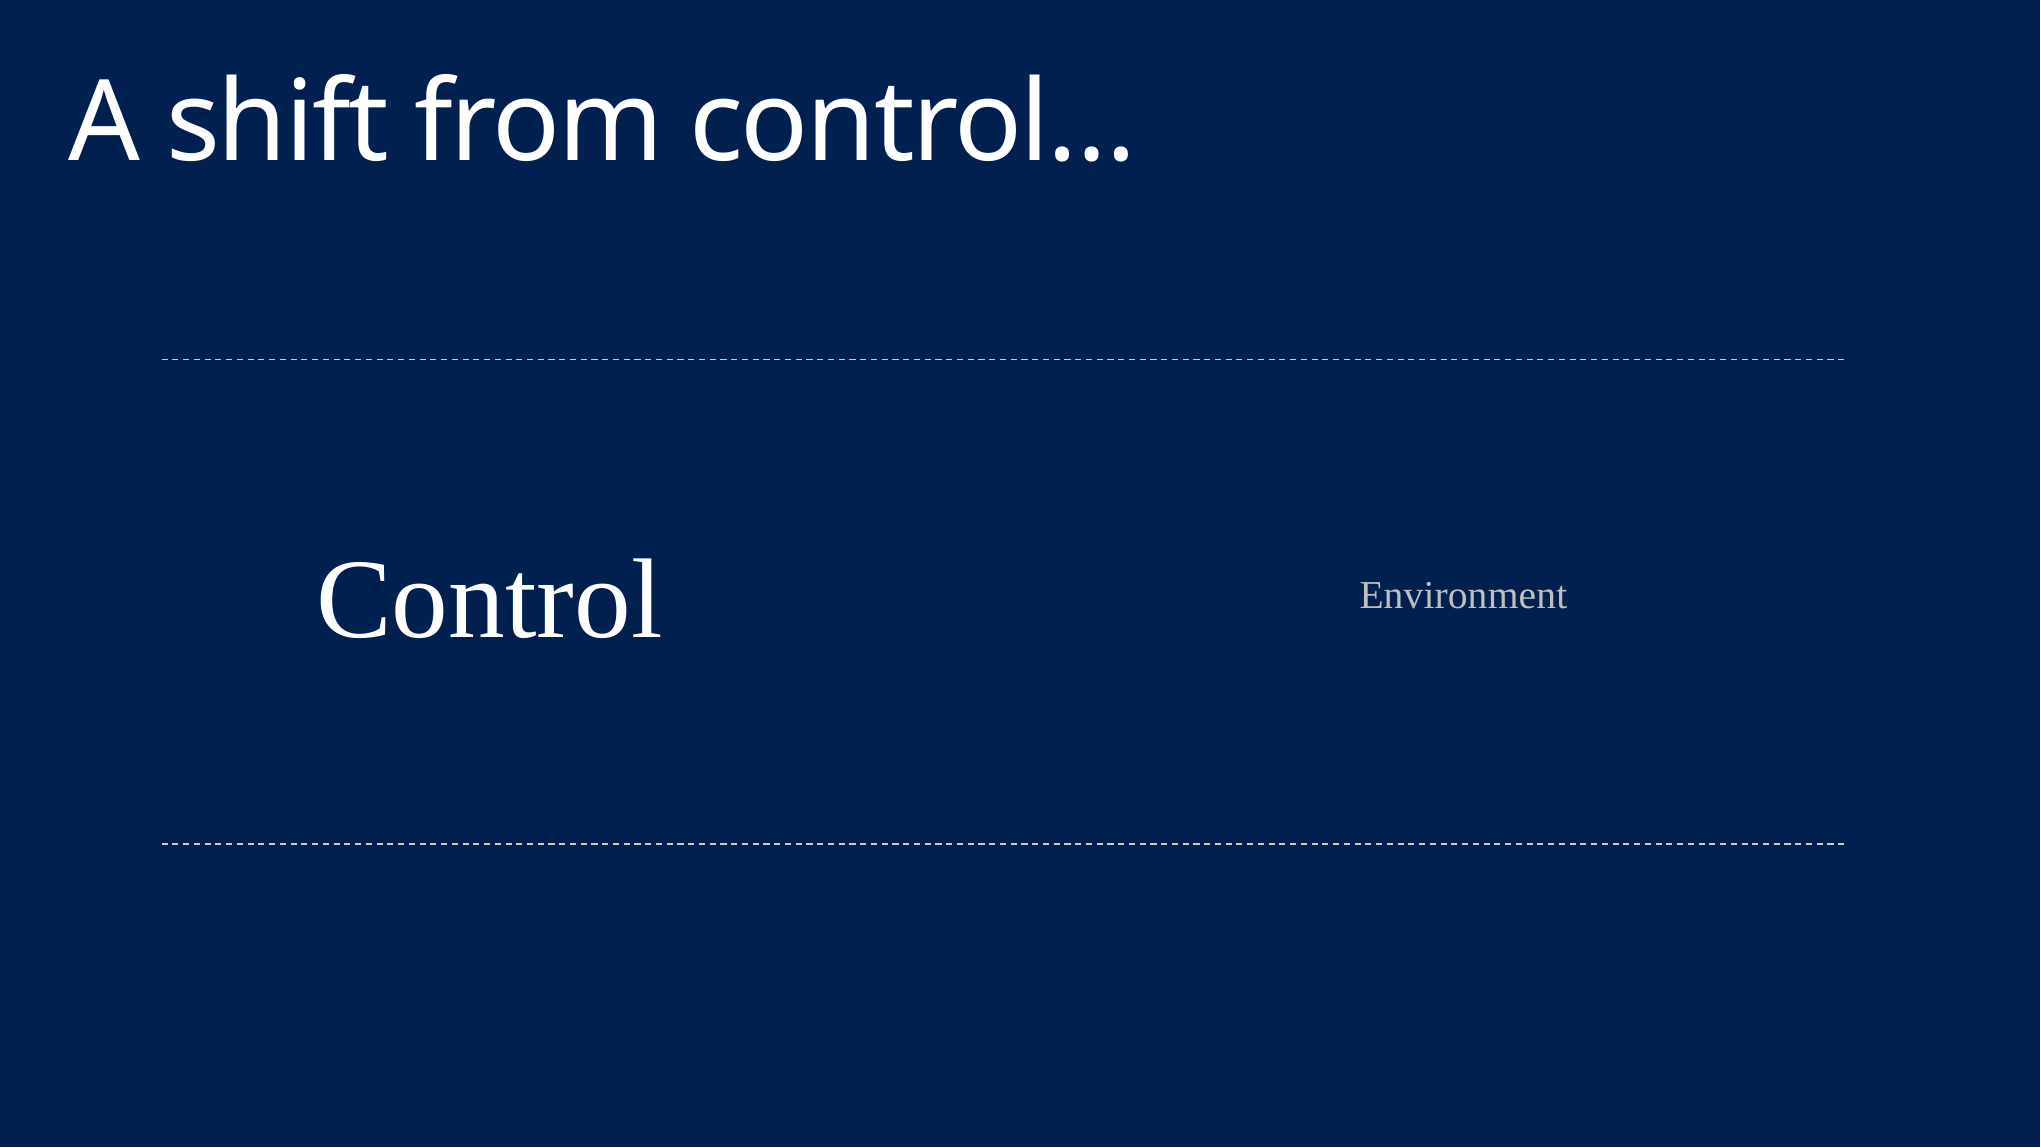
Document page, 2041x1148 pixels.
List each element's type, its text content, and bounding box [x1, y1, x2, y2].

text_box Control [230, 361, 749, 828]
text_box Environment [1135, 361, 1792, 828]
title A shift from control… [45, 48, 1996, 200]
